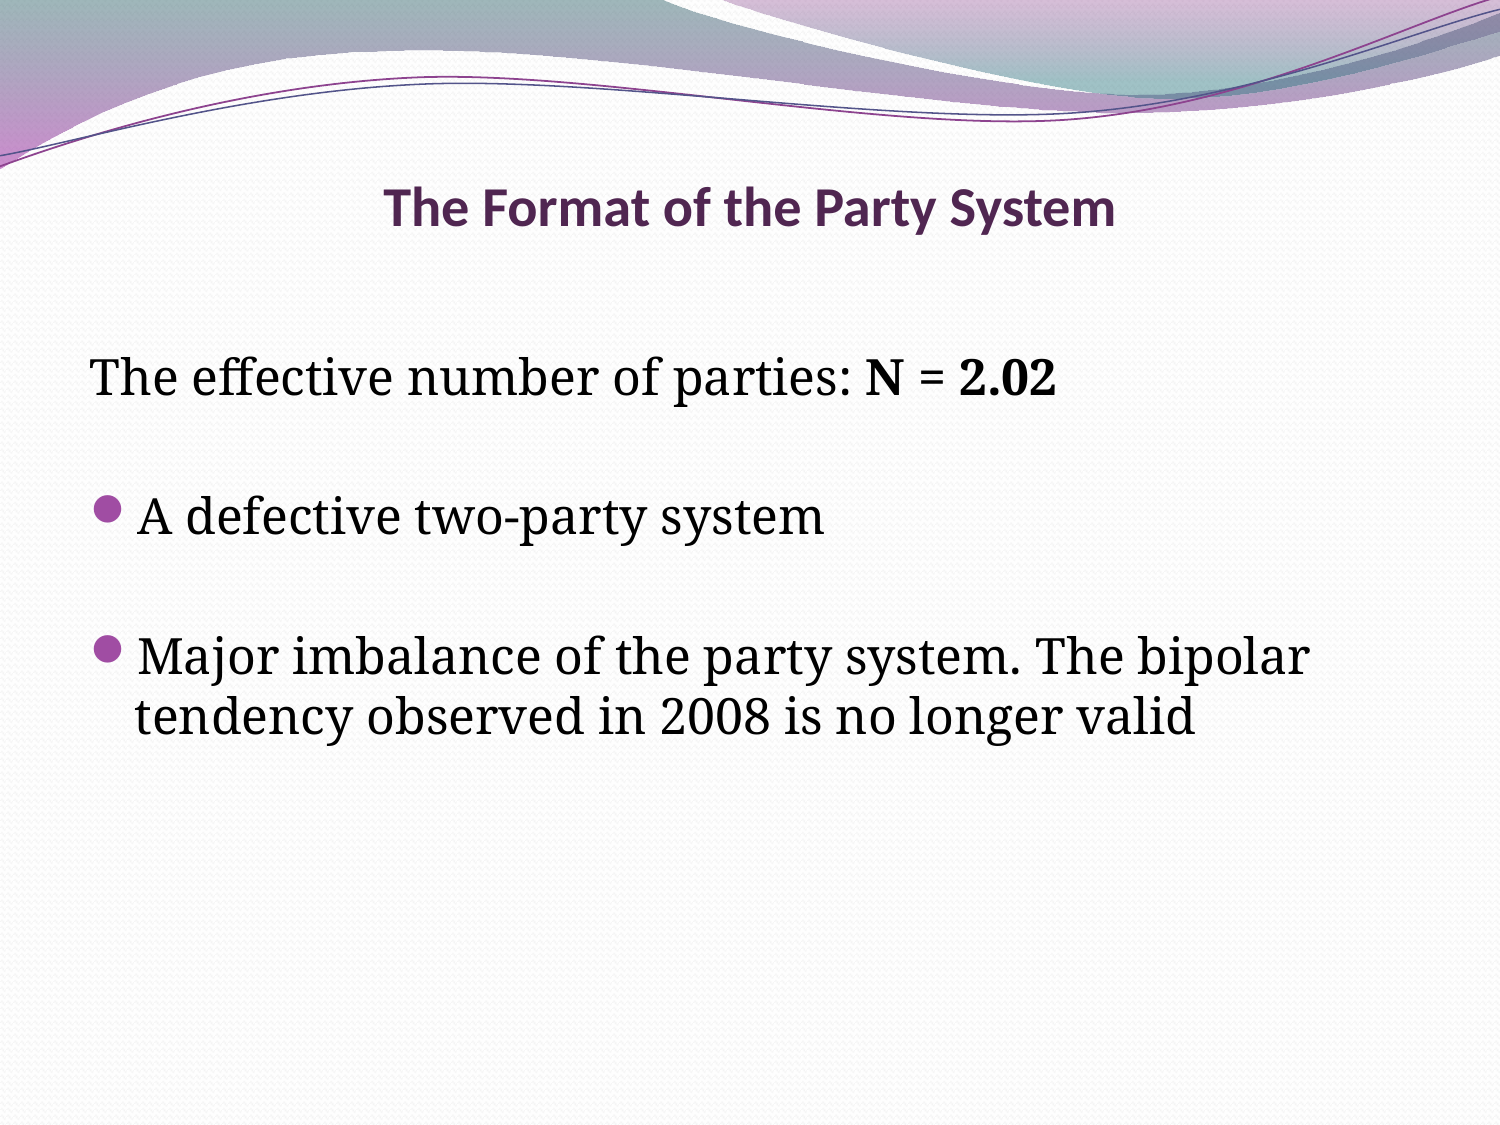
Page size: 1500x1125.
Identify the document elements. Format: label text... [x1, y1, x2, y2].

title The Format of the Party System [75, 125, 1425, 238]
list The effective number of parties: N = 2.02 A defective two-party system Major imbalance of the party system. The bipolar tendency observed in 2008 is no longer valid [75, 337, 1425, 1050]
